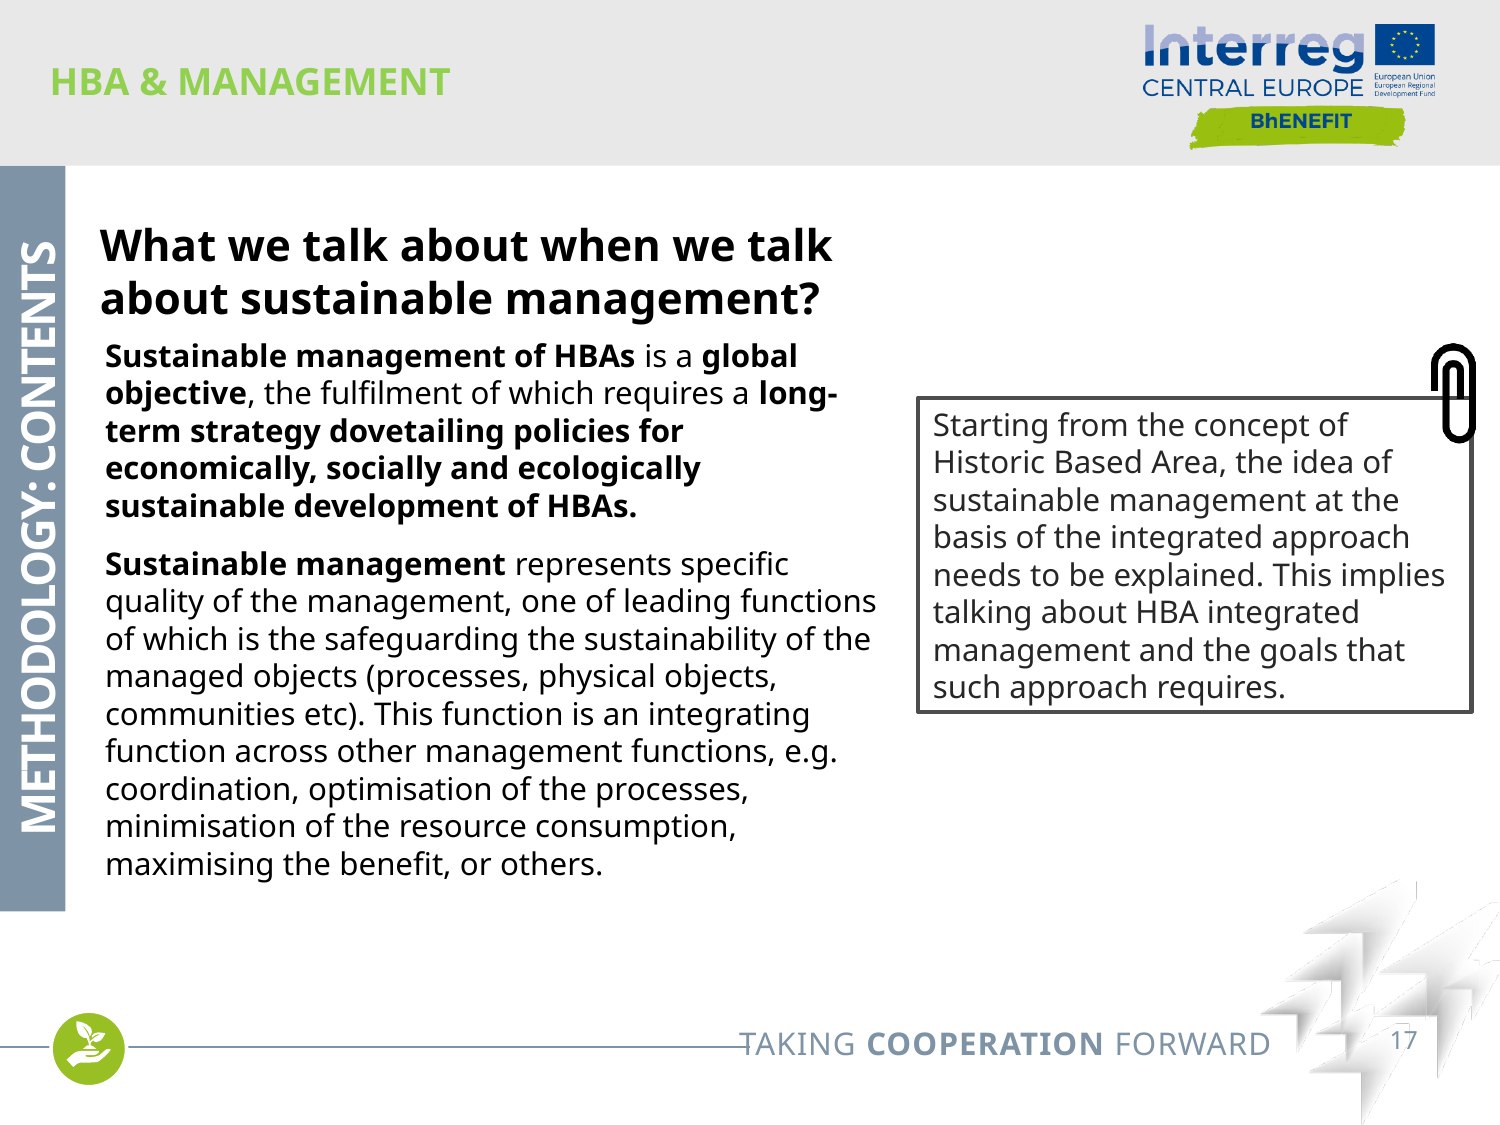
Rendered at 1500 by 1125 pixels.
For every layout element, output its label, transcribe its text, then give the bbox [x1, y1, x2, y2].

text_box HBA & MANAGEMENT [0, 24, 1077, 137]
picture [1143, 24, 1435, 150]
text_box Sustainable management of HBAs is a global objective, the fulfilment of which requires a long-term strategy dovetailing policies for economically, socially and ecologically sustainable development of HBAs. Sustainable management represents specific quality of the management, one of leading functions of which is the safeguarding the sustainability of the managed objects (processes, physical objects, communities etc). This function is an integrating function across other management functions, e.g. coordination, optimisation of the processes, minimisation of the resource consumption, maximising the benefit, or others. [90, 328, 894, 889]
text_box What we talk about when we talk about sustainable management? [90, 213, 894, 328]
text_box METHODOLOGY: CONTENTS [0, 165, 66, 912]
text_box Starting from the concept of Historic Based Area, the idea of sustainable management at the basis of the integrated approach needs to be explained. This implies talking about HBA integrated management and the goals that such approach requires. [916, 396, 1474, 714]
picture [1260, 878, 1500, 1125]
picture [1396, 336, 1500, 450]
